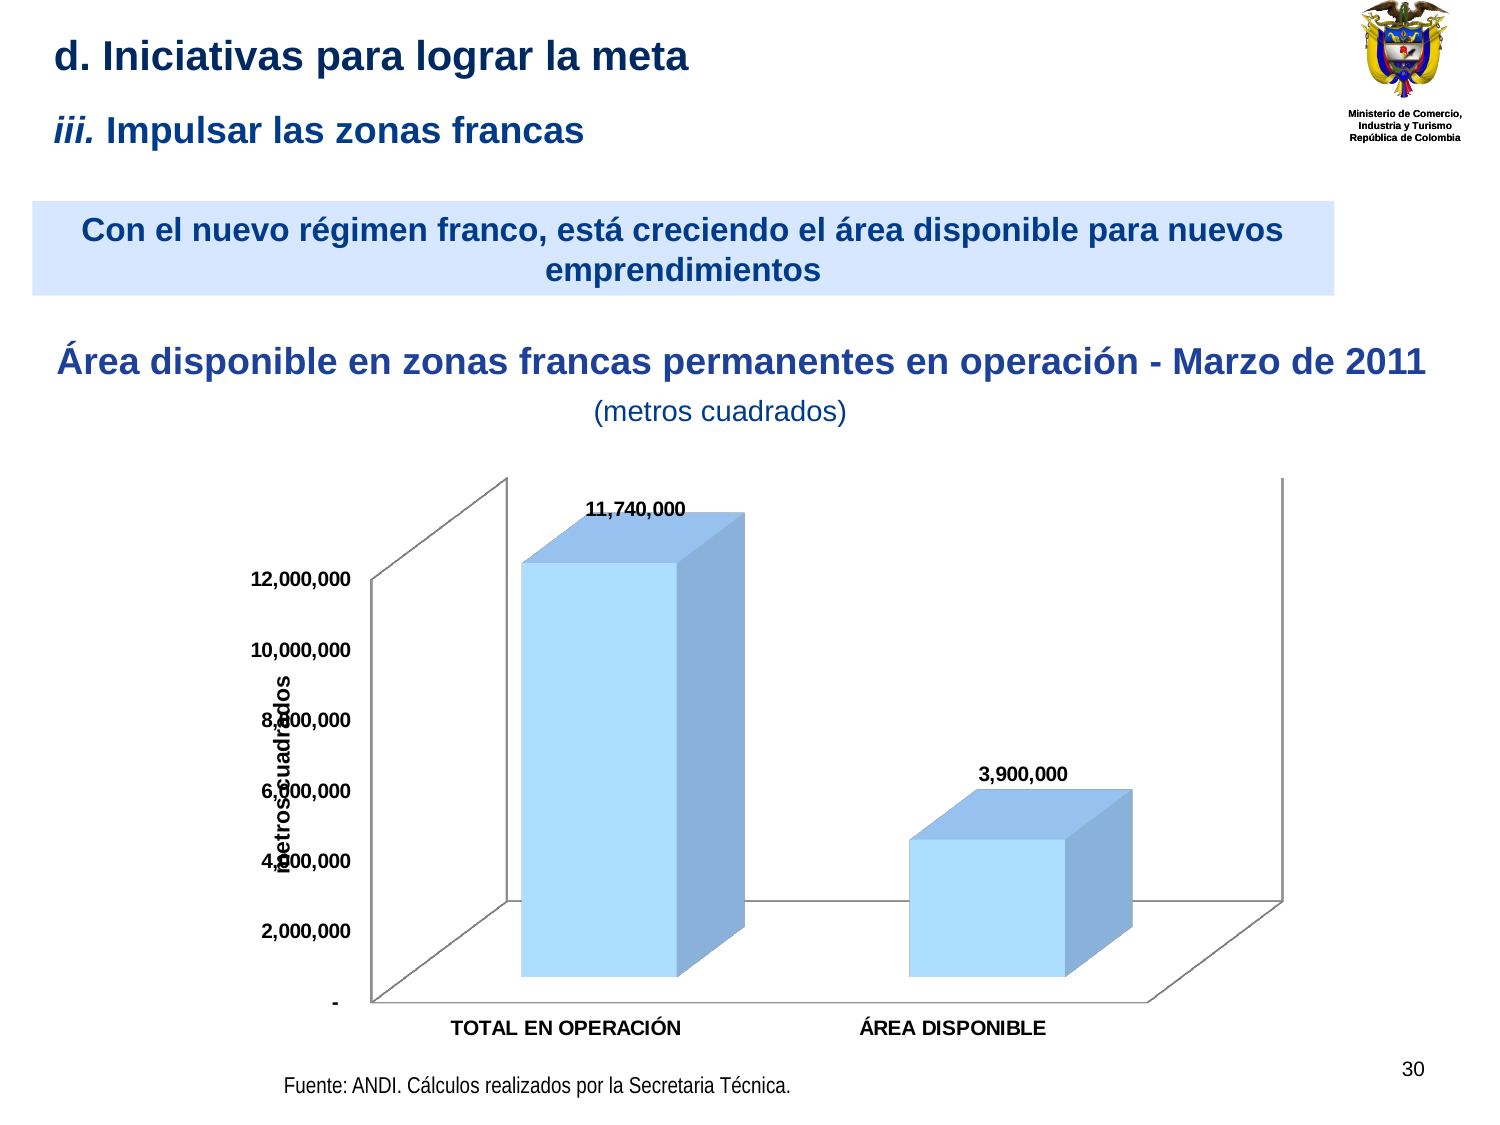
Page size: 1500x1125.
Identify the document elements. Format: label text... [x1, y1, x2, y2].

slide_number 29 [1401, 1055, 1435, 1081]
text_box Área disponible en zonas francas permanentes en operación - Marzo de 2011 [41, 329, 1460, 390]
text_box Con el nuevo régimen franco, está creciendo el área disponible para nuevos emprendimientos [32, 200, 1335, 296]
text_box (metros cuadrados) [476, 384, 965, 435]
text_box Fuente: ANDI. Cálculos realizados por la Secretaria Técnica. [269, 1062, 1040, 1105]
text_box d. Iniciativas para lograr la meta [38, 21, 1369, 115]
chart [222, 465, 1306, 1053]
text_box iii. Impulsar las zonas francas [38, 115, 933, 159]
